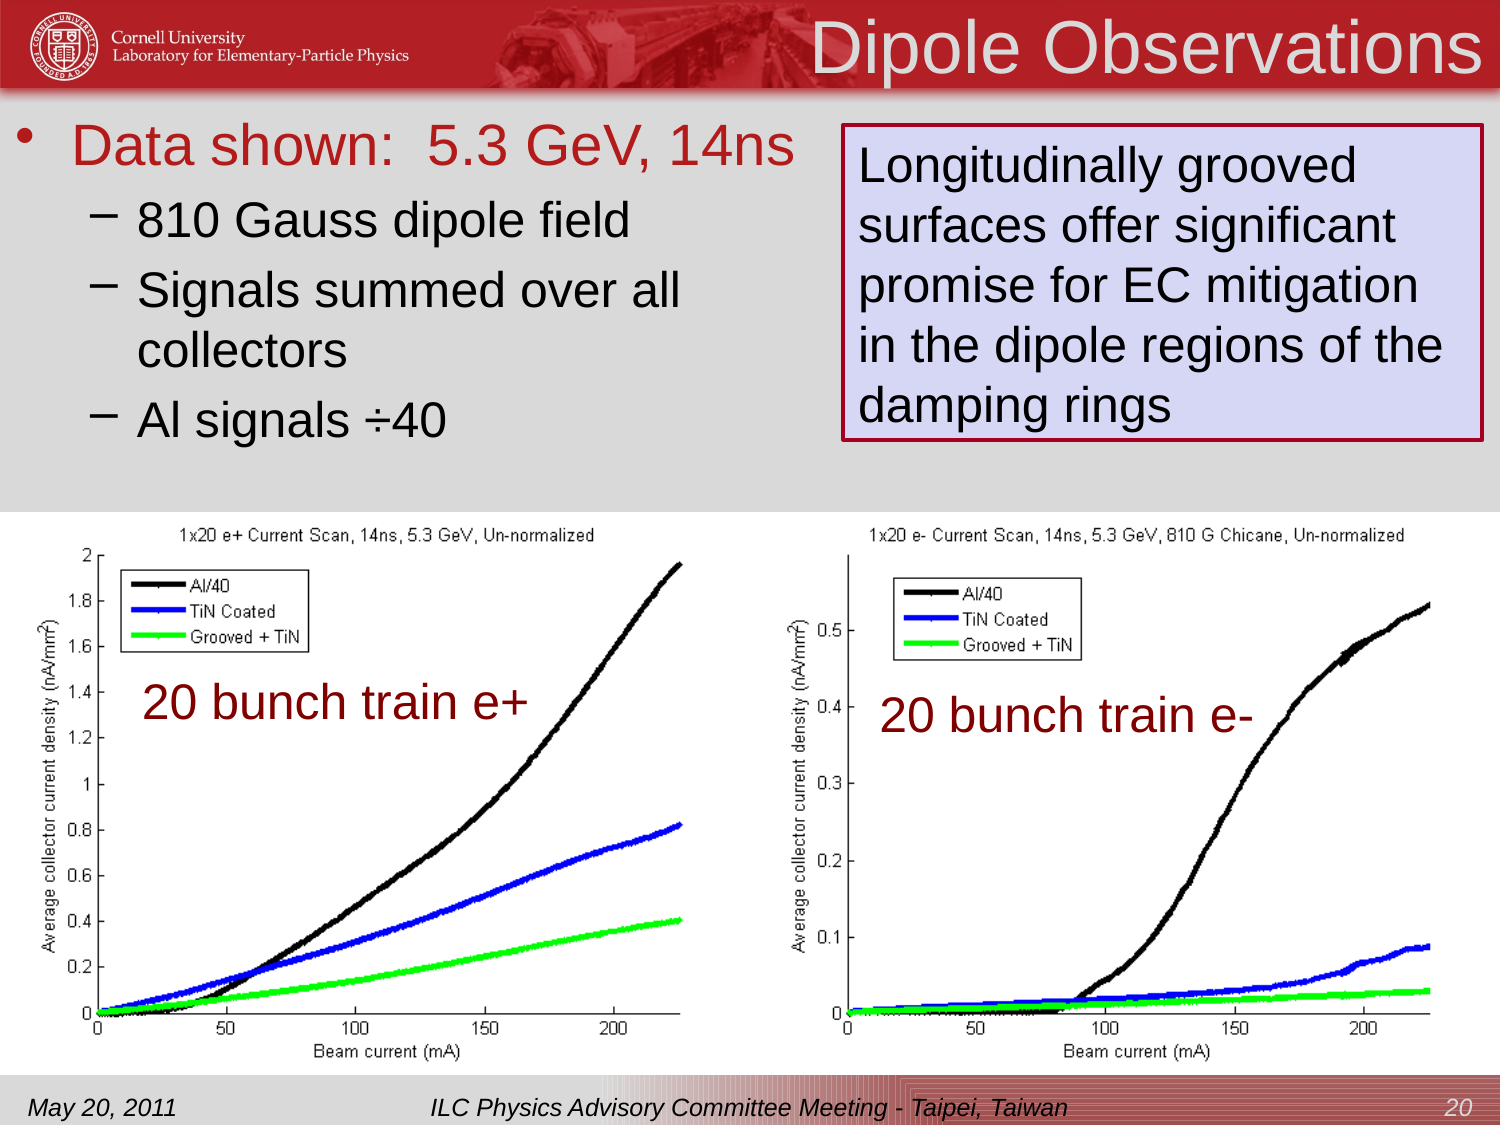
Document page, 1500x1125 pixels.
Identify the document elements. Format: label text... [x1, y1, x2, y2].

footer ILC Physics Advisory Committee Meeting - Taipei, Taiwan [299, 1087, 1201, 1125]
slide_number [12, 1087, 299, 1125]
picture [0, 512, 1500, 1076]
picture [0, 0, 412, 88]
text_box Longitudinally grooved surfaces offer significant promise for EC mitigation in the dipole regions of the damping rings [843, 124, 1483, 440]
title Dipole Observations [412, 0, 1500, 88]
slide_number 20 [1374, 1087, 1488, 1125]
list Data shown: 5.3 GeV, 14ns 810 Gauss dipole field Signals summed over all collectors Al signals ÷40 [0, 99, 1500, 511]
